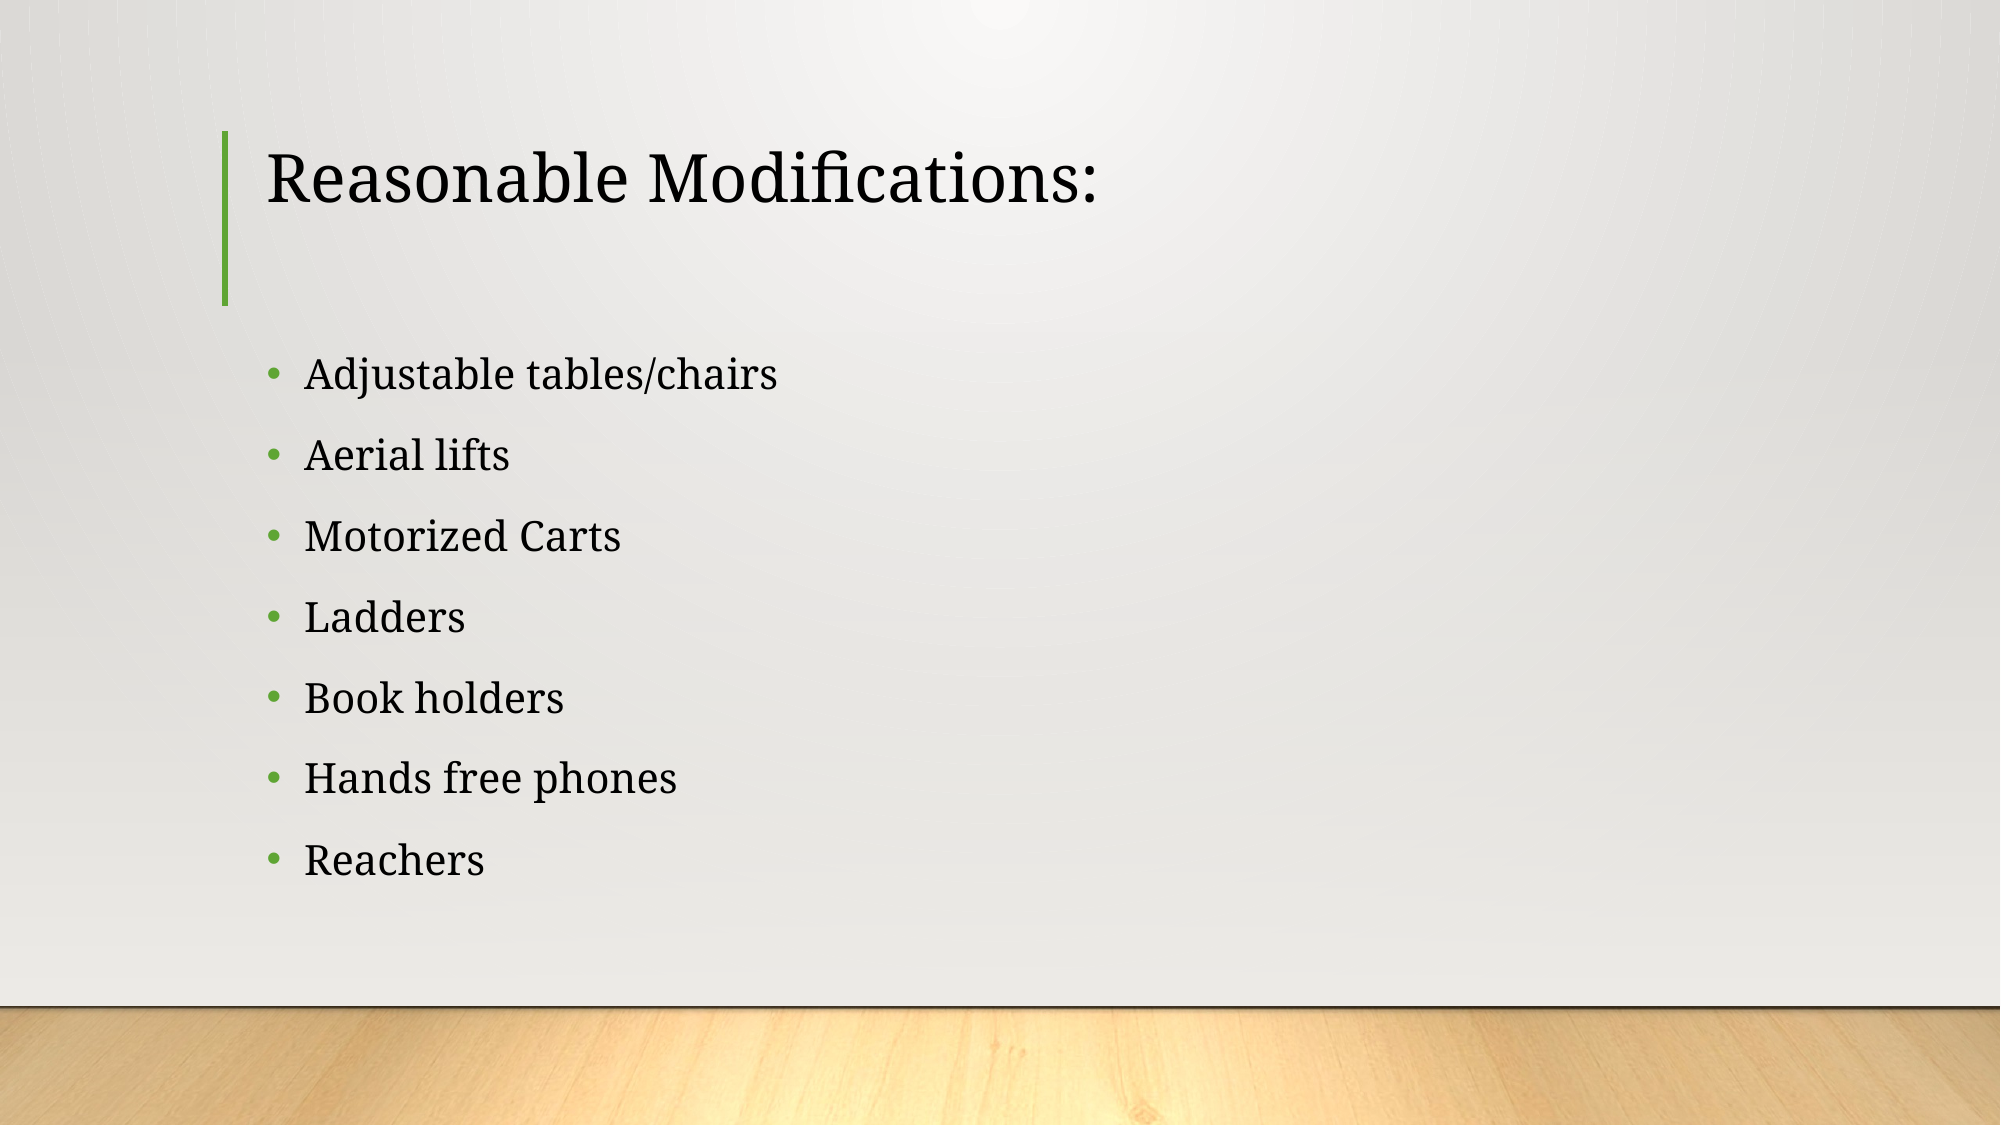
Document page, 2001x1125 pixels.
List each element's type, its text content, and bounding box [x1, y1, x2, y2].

list Adjustable tables/chairs Aerial lifts Motorized Carts Ladders Book holders Hands free phones Reachers [251, 330, 1814, 897]
picture [0, 1006, 2000, 1125]
title Reasonable Modifications: [251, 131, 1814, 305]
